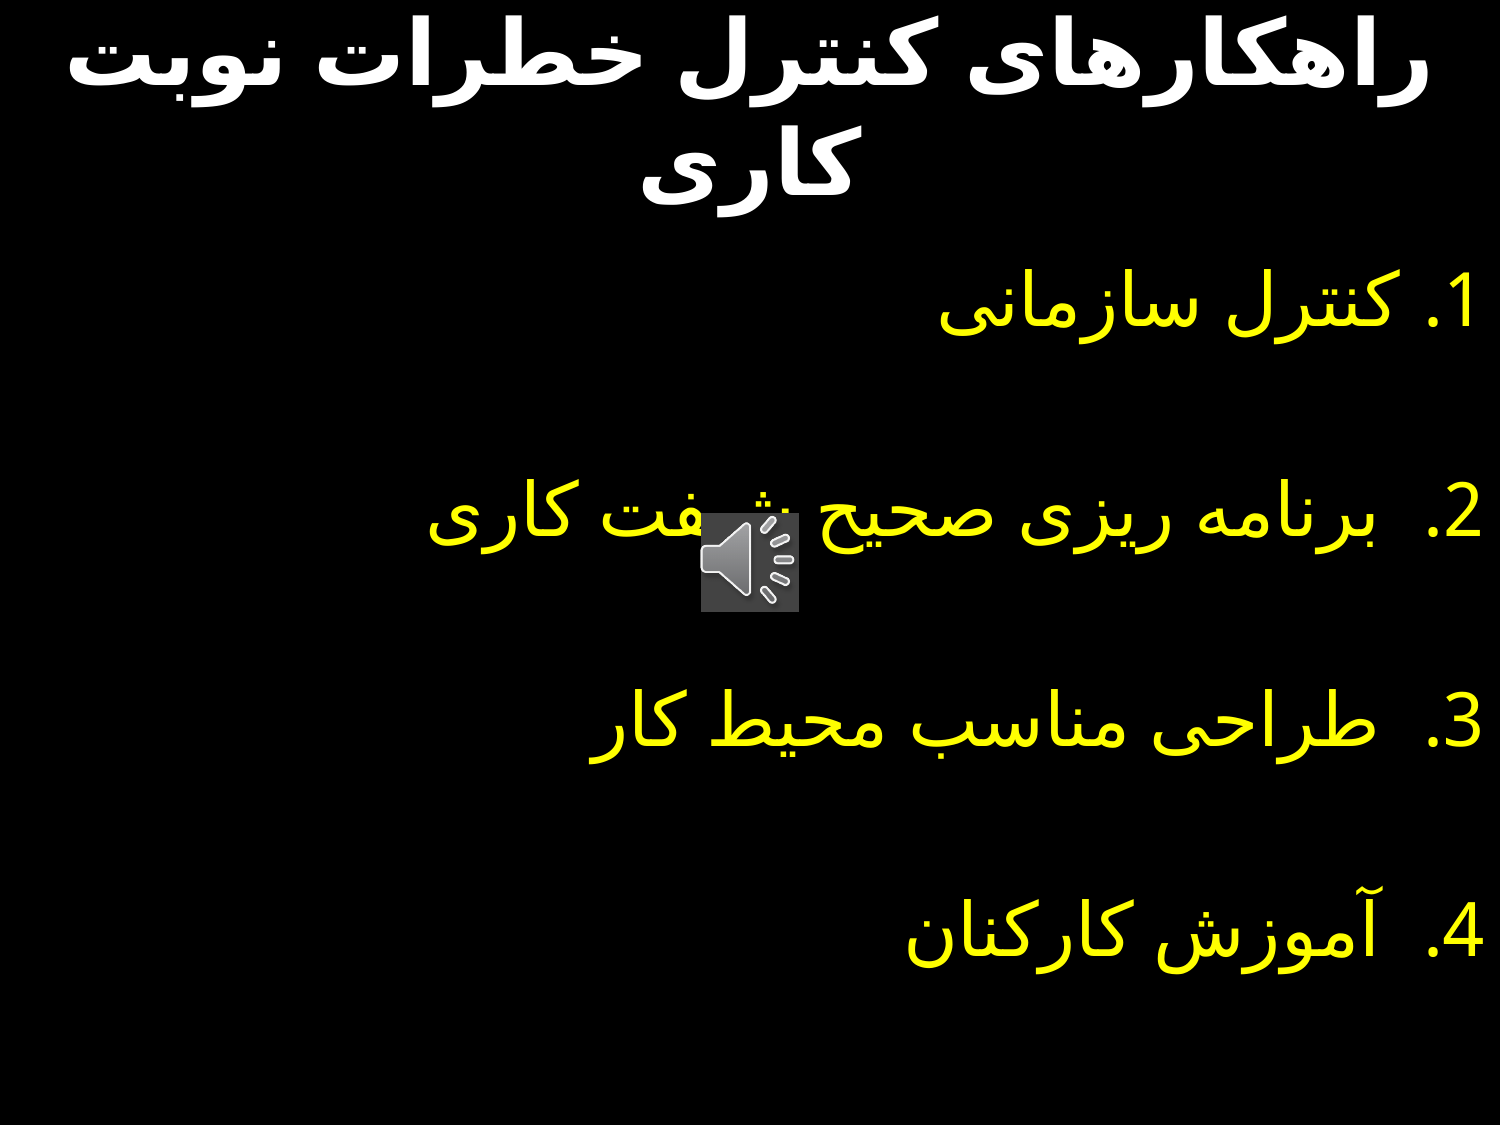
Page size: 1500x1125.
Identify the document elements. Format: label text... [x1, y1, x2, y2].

picture [699, 512, 801, 613]
title راهکارهای کنترل خطرات نوبت کاری [29, 0, 1471, 148]
subtitle کنترل سازمانی برنامه ریزی صحیح شیفت کاری طراحی مناسب محیط کار آموزش کارکنان [0, 148, 1500, 1125]
